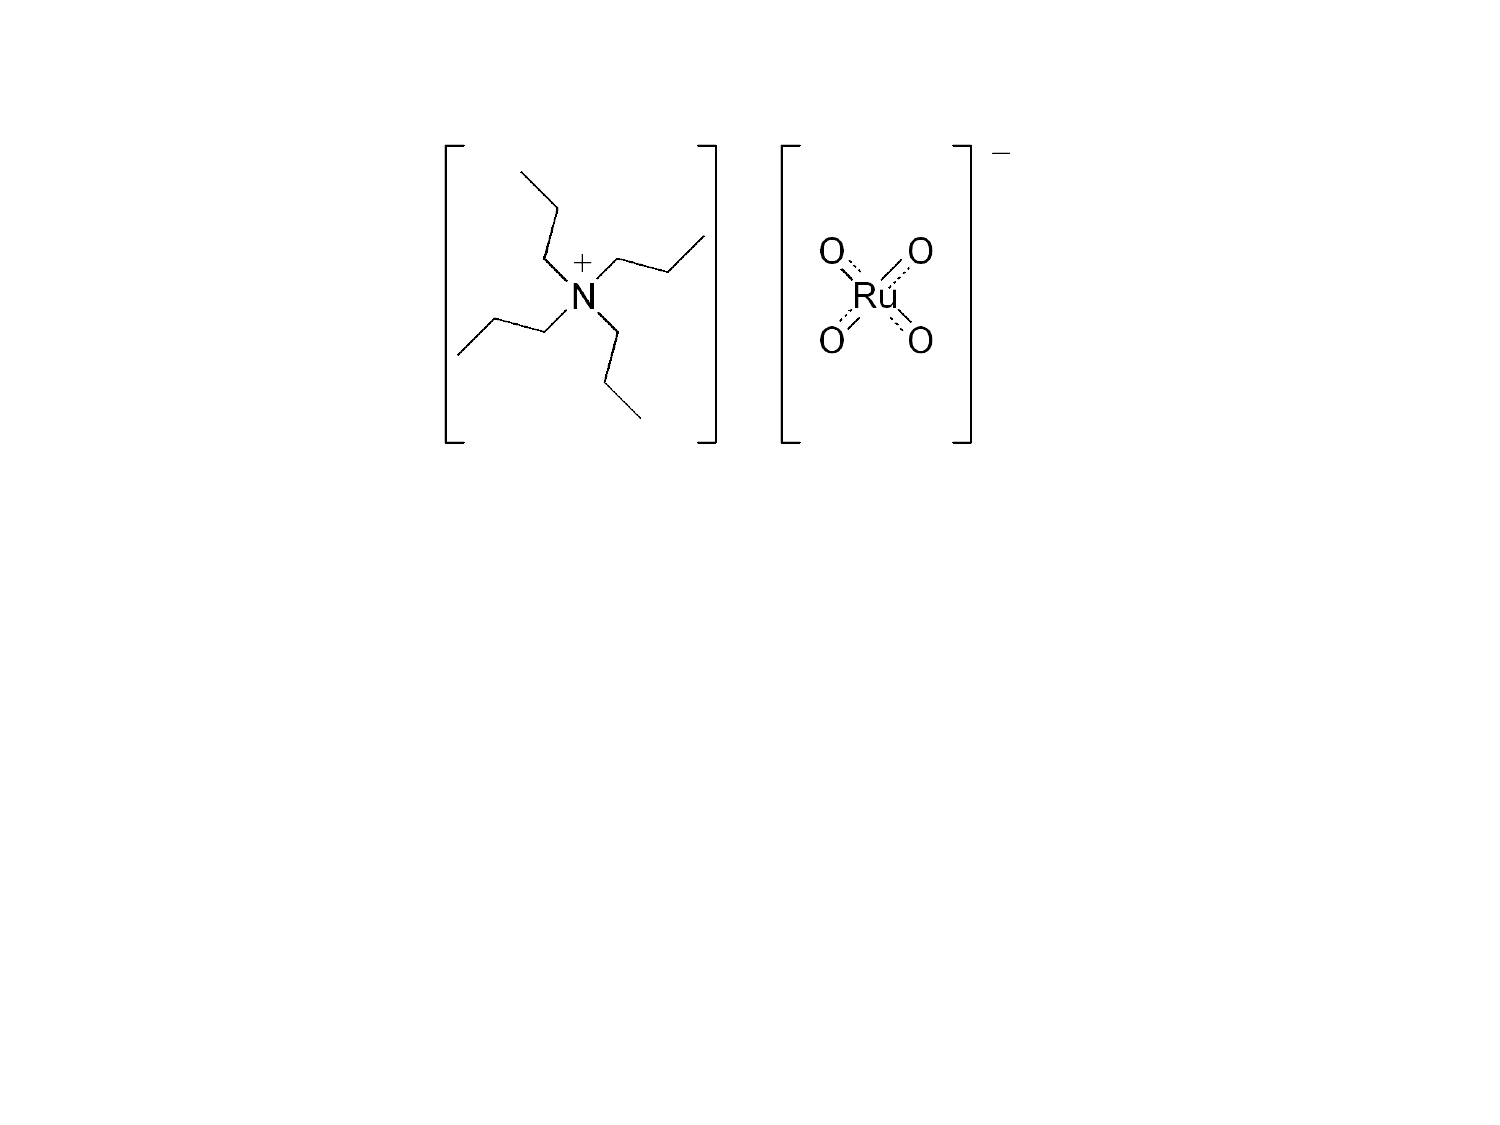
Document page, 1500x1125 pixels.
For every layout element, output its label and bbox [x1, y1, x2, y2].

picture [437, 137, 1013, 453]
